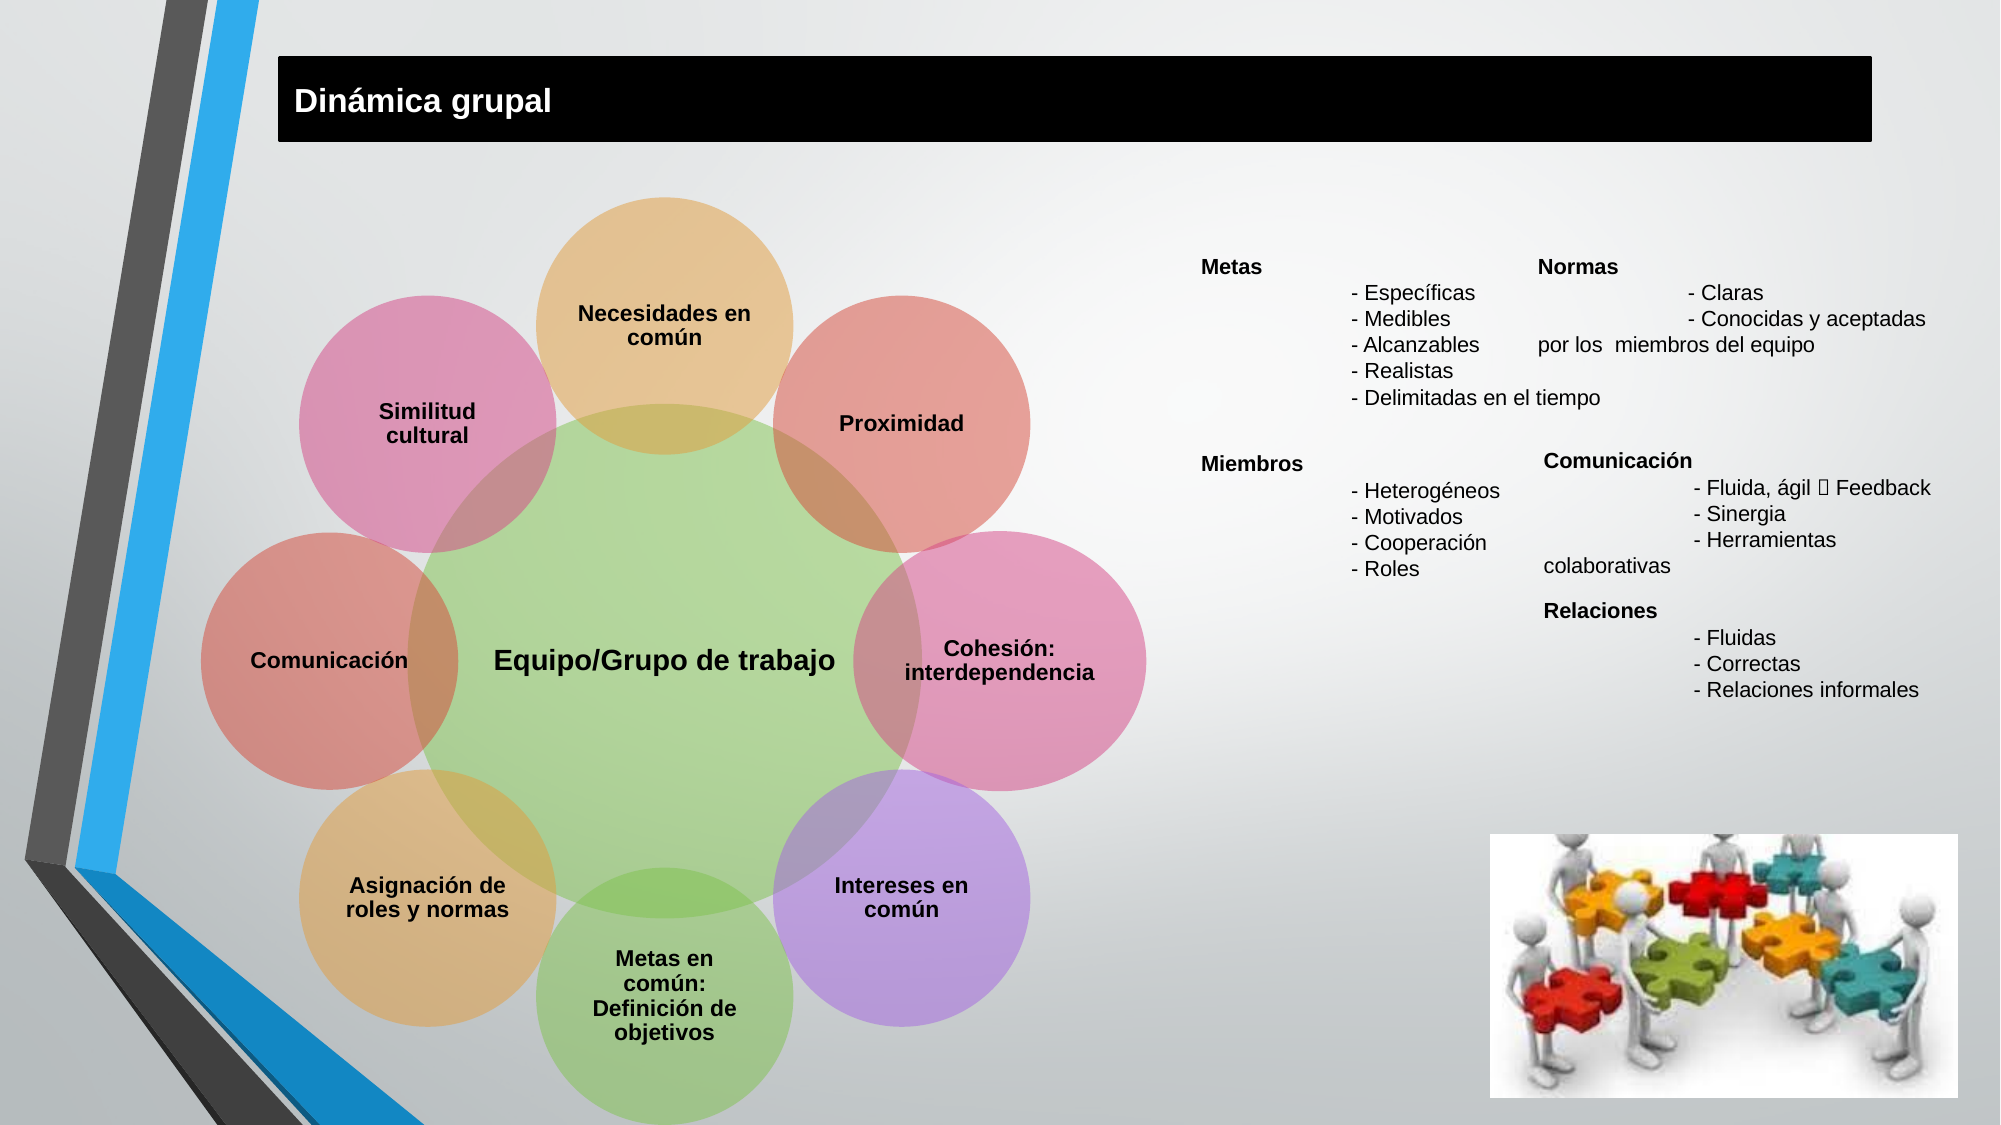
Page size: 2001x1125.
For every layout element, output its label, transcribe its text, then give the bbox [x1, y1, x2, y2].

text_box Metas - Específicas - Medibles - Alcanzables - Realistas - Delimitadas en el tiempo [1266, 244, 1622, 417]
text_box Normas - Claras - Conocidas y aceptadas por los miembros del equipo [1523, 244, 1958, 391]
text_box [81, 197, 1266, 1125]
text_box Miembros - Heterogéneos - Motivados - Cooperación - Roles [1266, 442, 1622, 589]
picture [1490, 834, 1958, 1098]
text_box Relaciones - Fluidas - Correctas - Relaciones informales [1528, 589, 1964, 710]
text_box Dinámica grupal [278, 56, 1872, 142]
text_box Comunicación - Fluida, ágil  Feedback - Sinergia - Herramientas colaborativas [1528, 439, 1964, 586]
